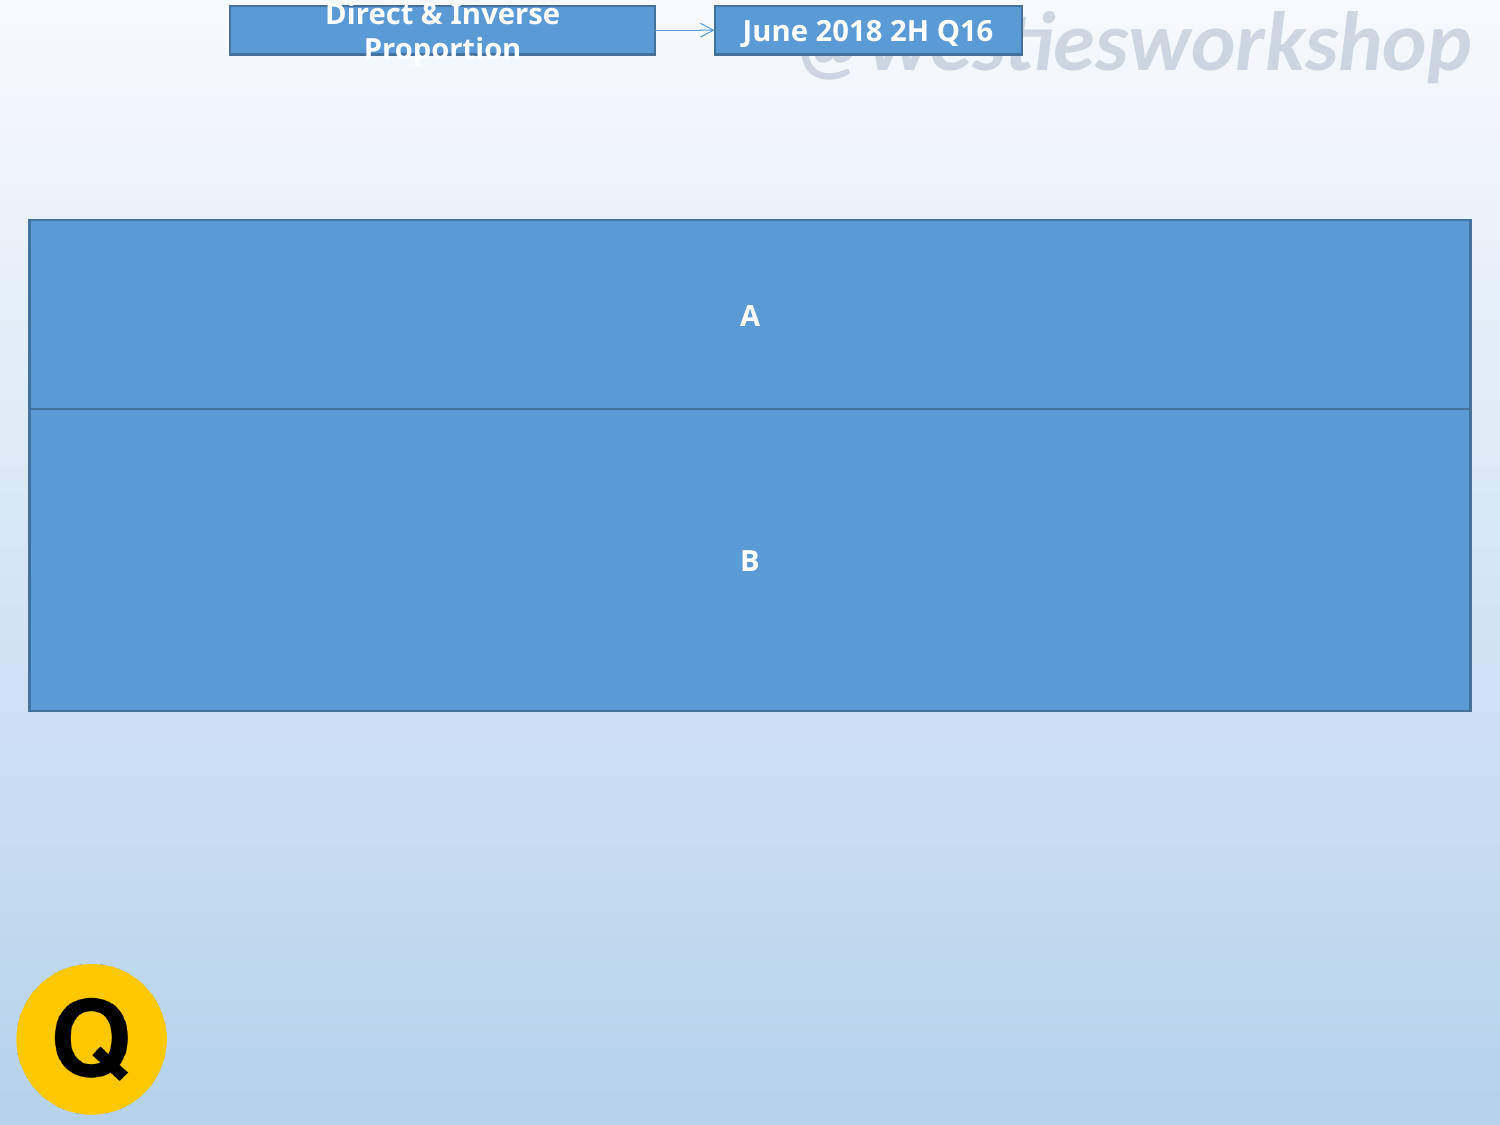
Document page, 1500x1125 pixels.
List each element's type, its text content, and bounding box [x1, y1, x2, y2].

picture [29, 219, 1471, 712]
text_box June 2018 2H Q16 [714, 5, 1023, 56]
picture [0, 940, 191, 1125]
text_box Direct & Inverse Proportion [229, 5, 656, 56]
